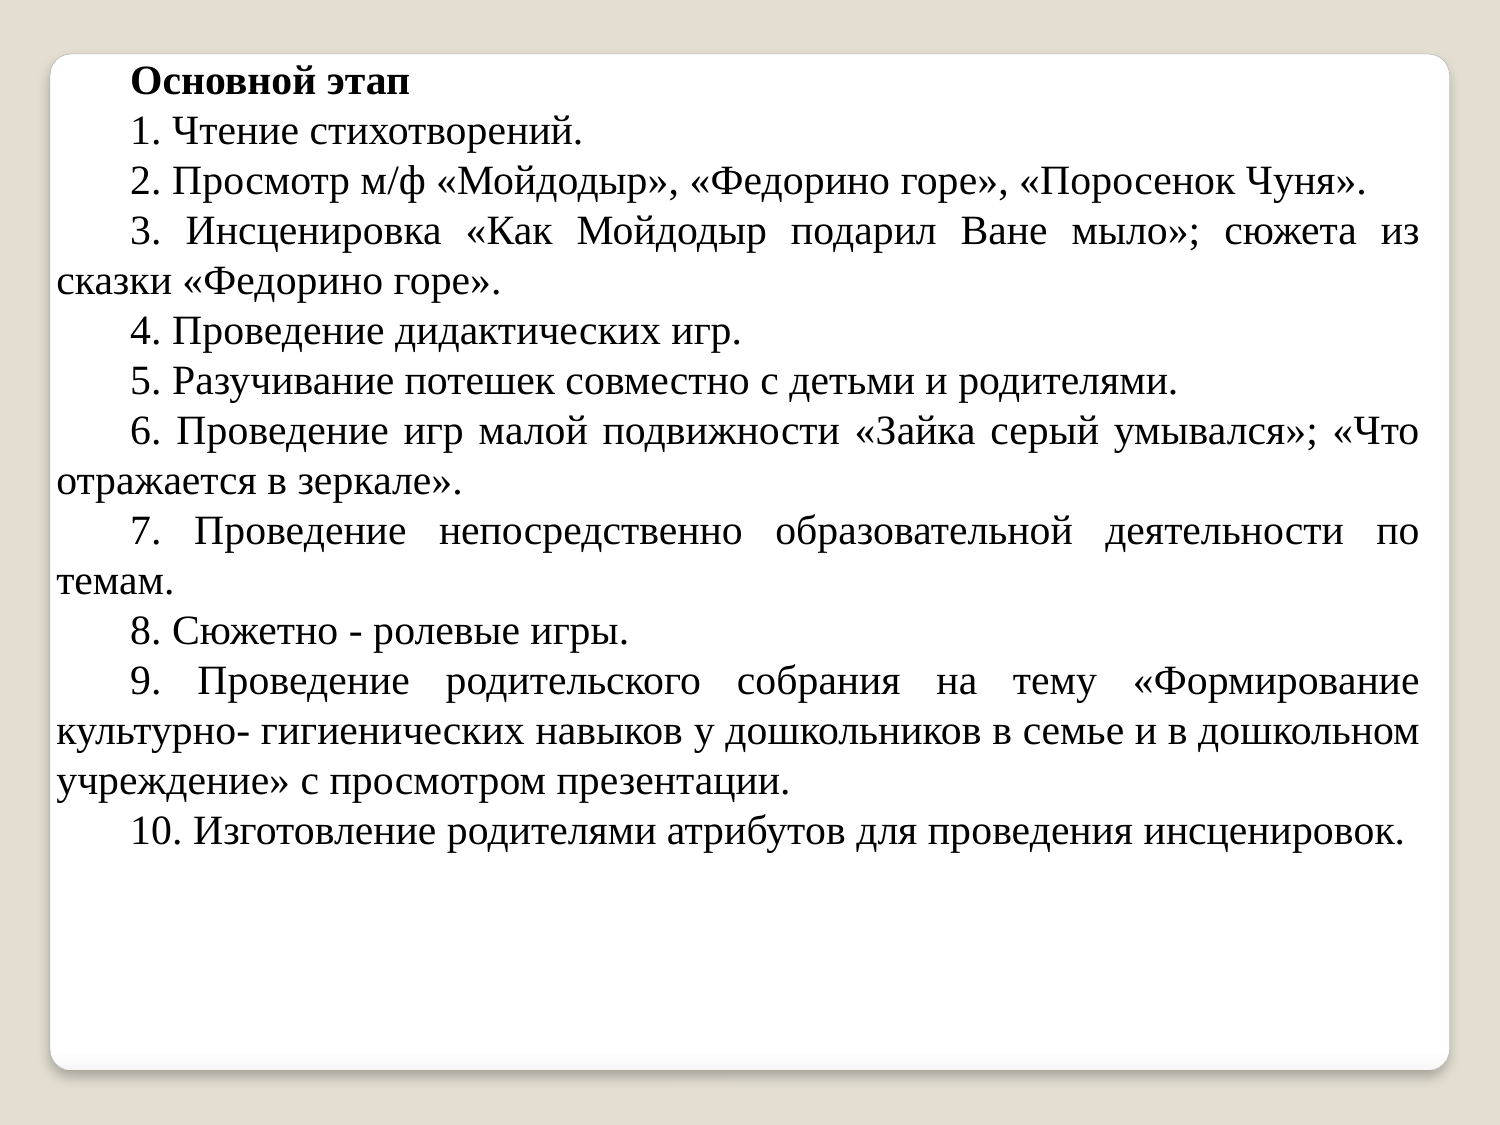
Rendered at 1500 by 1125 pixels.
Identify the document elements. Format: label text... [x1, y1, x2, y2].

text_box Основной этап 1. Чтение стихотворений. 2. Просмотр м/ф «Мойдодыр», «Федорино горе», «Поросенок Чуня». 3. Инсценировка «Как Мойдодыр подарил Ване мыло»; сюжета из сказки «Федорино горе». 4. Проведение дидактических игр. 5. Разучивание потешек совместно с детьми и родителями. 6. Проведение игр малой подвижности «Зайка серый умывался»; «Что отражается в зеркале». 7. Проведение непосредственно образовательной деятельности по темам. 8. Сюжетно - ролевые игры. 9. Проведение родительского собрания на тему «Формирование культурно- гигиенических навыков у дошкольников в семье и в дошкольном учреждение» с просмотром презентации. 10. Изготовление родителями атрибутов для проведения инсценировок. [41, 44, 1436, 861]
